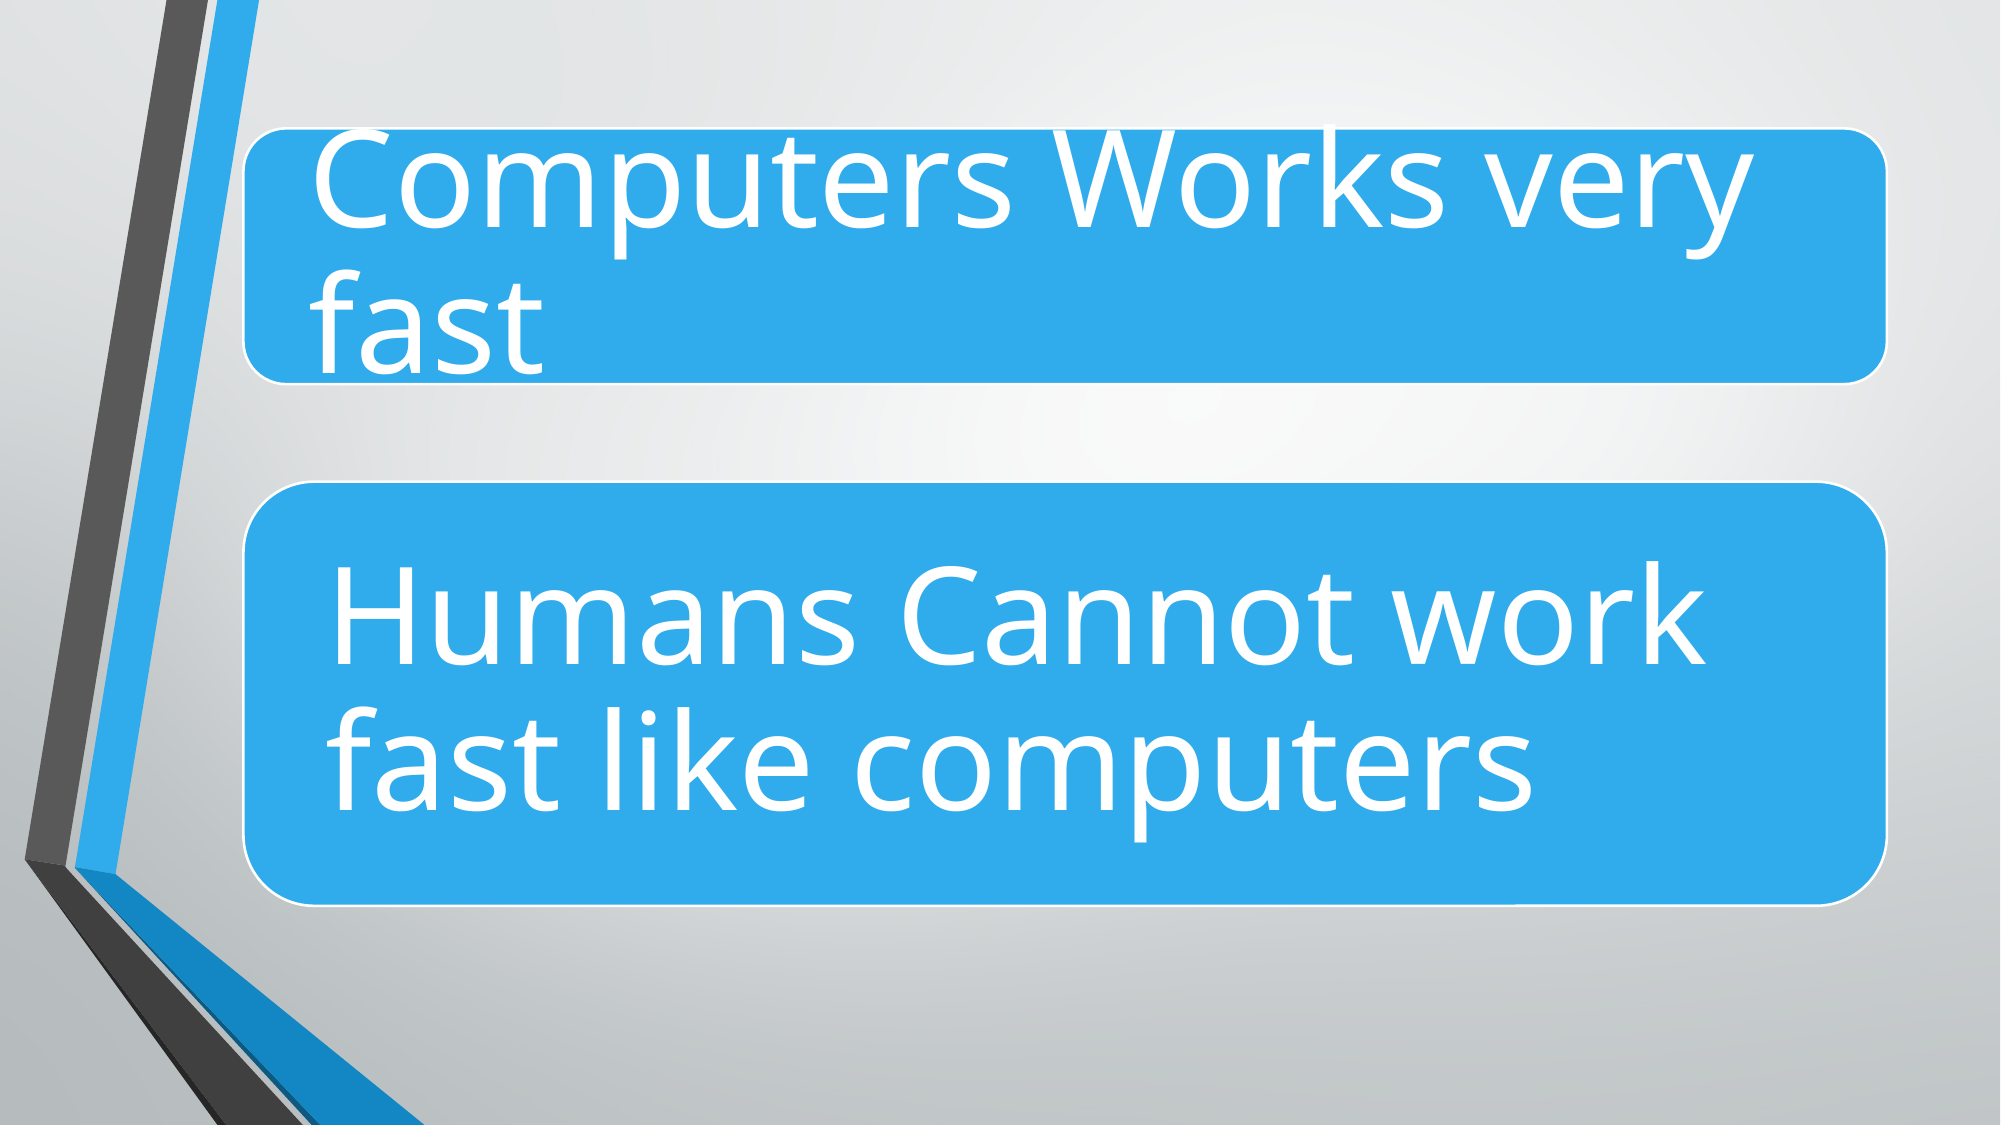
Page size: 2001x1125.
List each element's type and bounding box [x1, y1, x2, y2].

list [243, 437, 1888, 951]
text_box [243, 112, 1888, 401]
